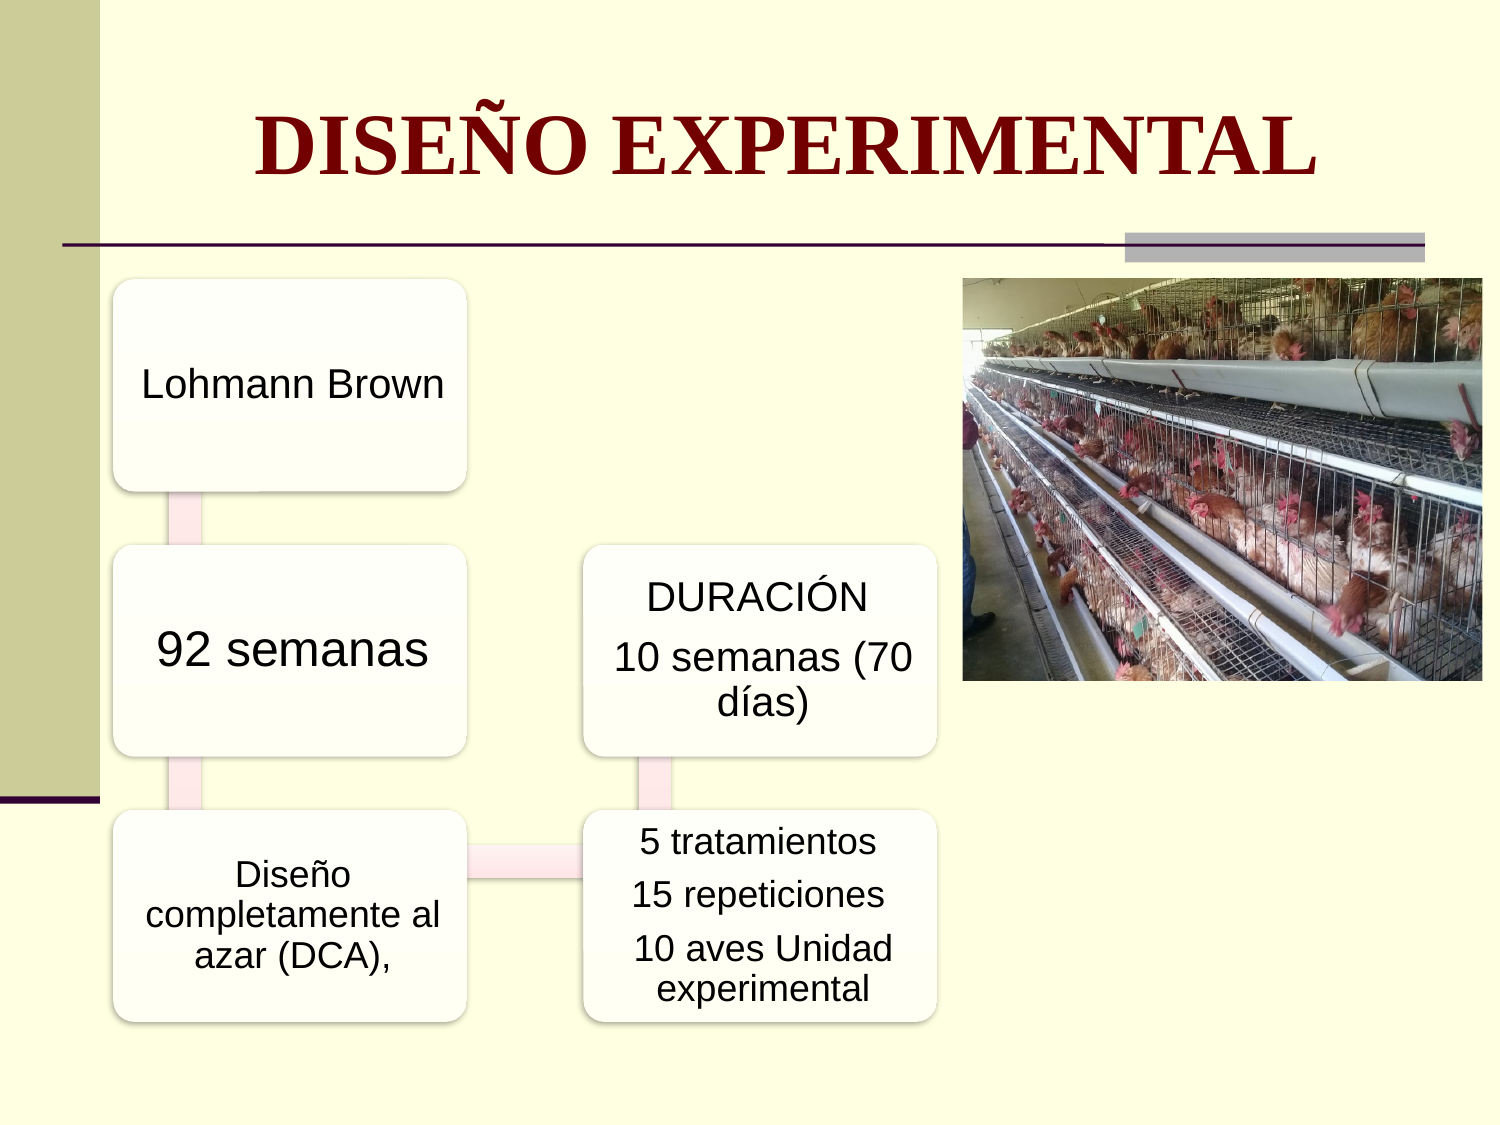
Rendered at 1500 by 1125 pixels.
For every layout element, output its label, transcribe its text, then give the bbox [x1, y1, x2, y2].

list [0, 278, 1163, 1023]
title DISEÑO EXPERIMENTAL [149, 45, 1426, 234]
picture [962, 278, 1483, 681]
